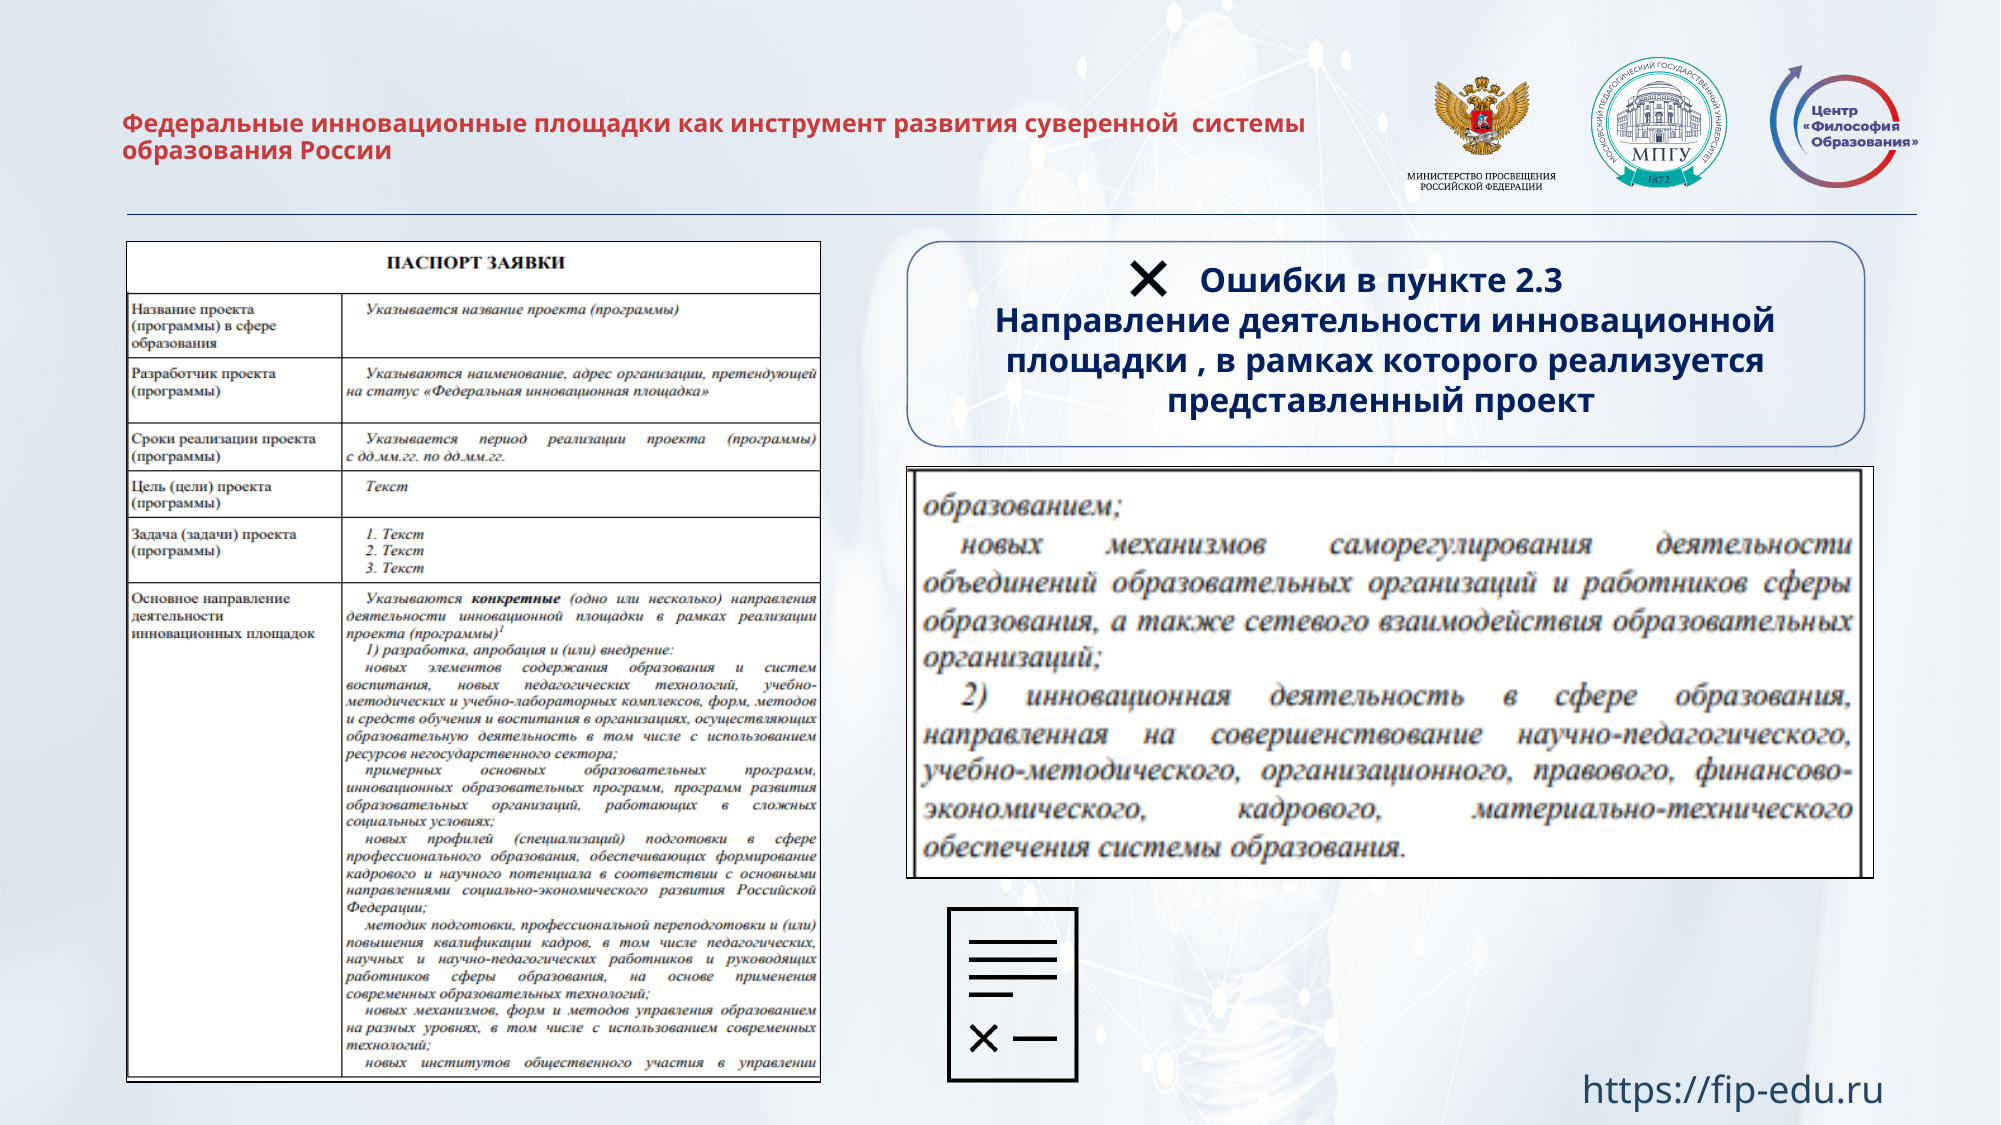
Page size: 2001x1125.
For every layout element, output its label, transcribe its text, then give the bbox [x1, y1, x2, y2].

picture [1385, 215, 1579, 220]
picture [1124, 254, 1173, 303]
text_box Ошибки в пункте 2.3 Направление деятельности инновационной площадки , в рамках которого реализуется представленный проект [907, 241, 1865, 447]
picture [1591, 57, 1727, 188]
picture [1385, 57, 1579, 214]
picture [907, 467, 1873, 878]
picture [127, 242, 820, 1082]
title Федеральные инновационные площадки как инструмент развития суверенной системы образования России [101, 43, 1391, 215]
picture [907, 889, 1118, 1100]
picture [1770, 65, 1918, 188]
text_box https://fip-edu.ru [1567, 1058, 1918, 1119]
